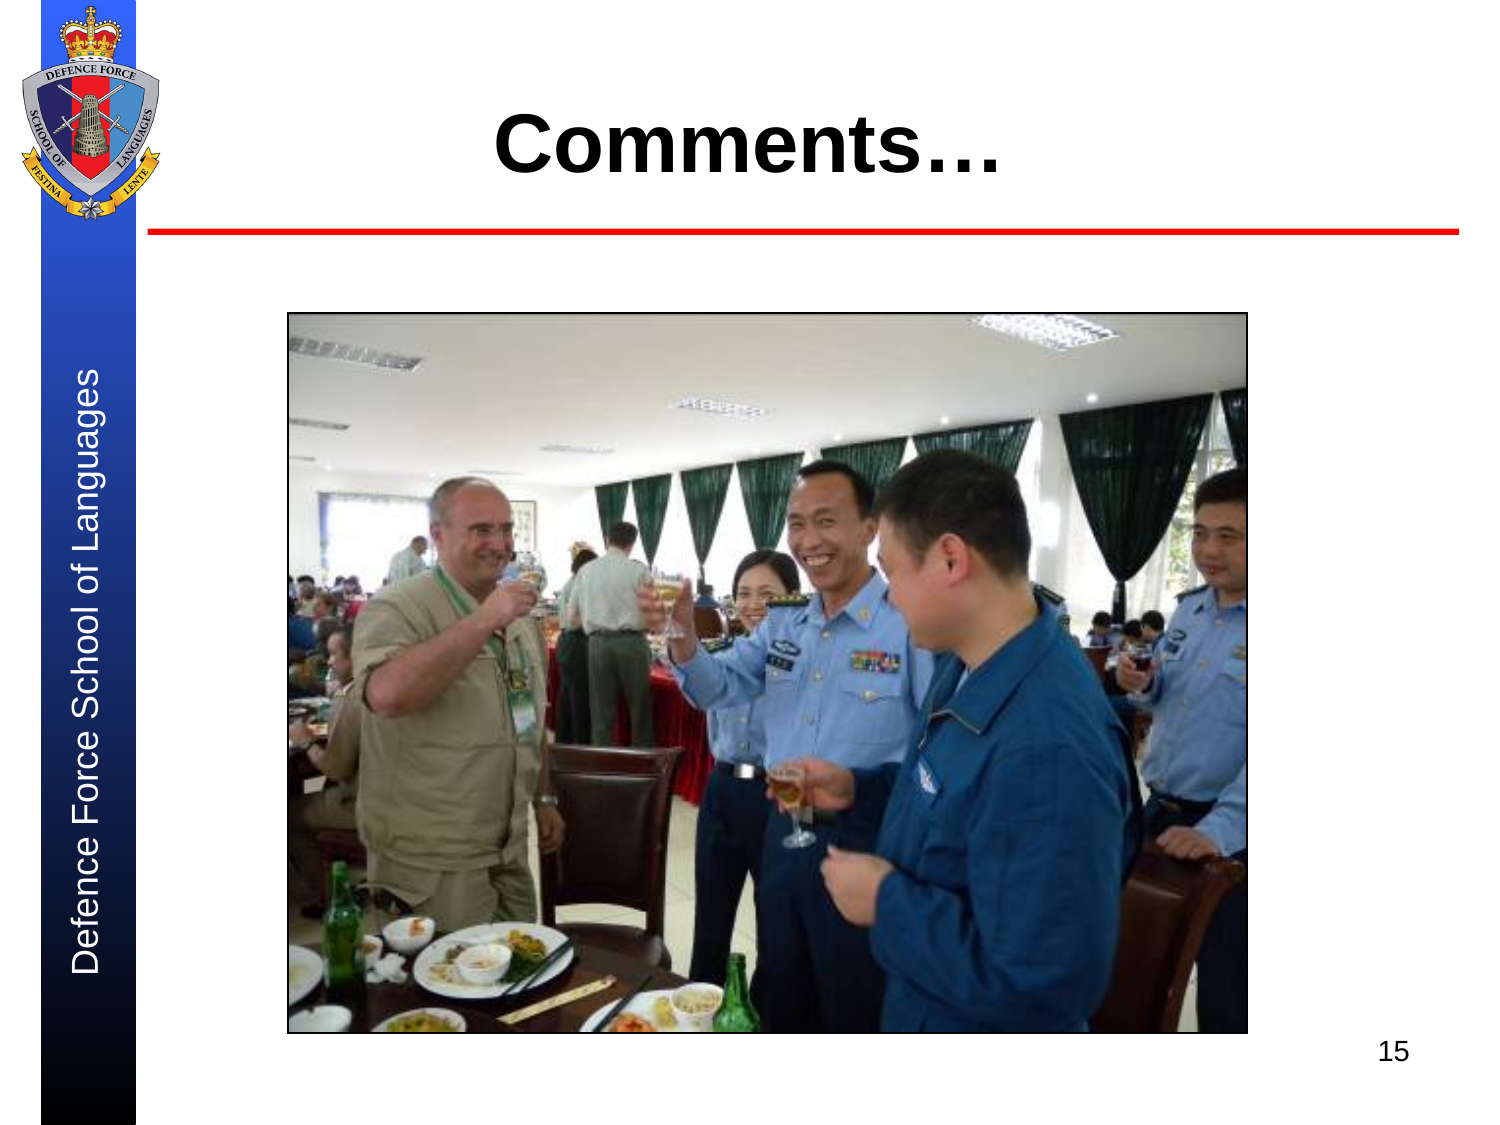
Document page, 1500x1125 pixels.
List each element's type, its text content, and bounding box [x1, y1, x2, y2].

slide_number 15 [1074, 1024, 1425, 1103]
picture [14, 0, 172, 228]
picture [289, 314, 1247, 1032]
title Comments… [75, 45, 1425, 233]
